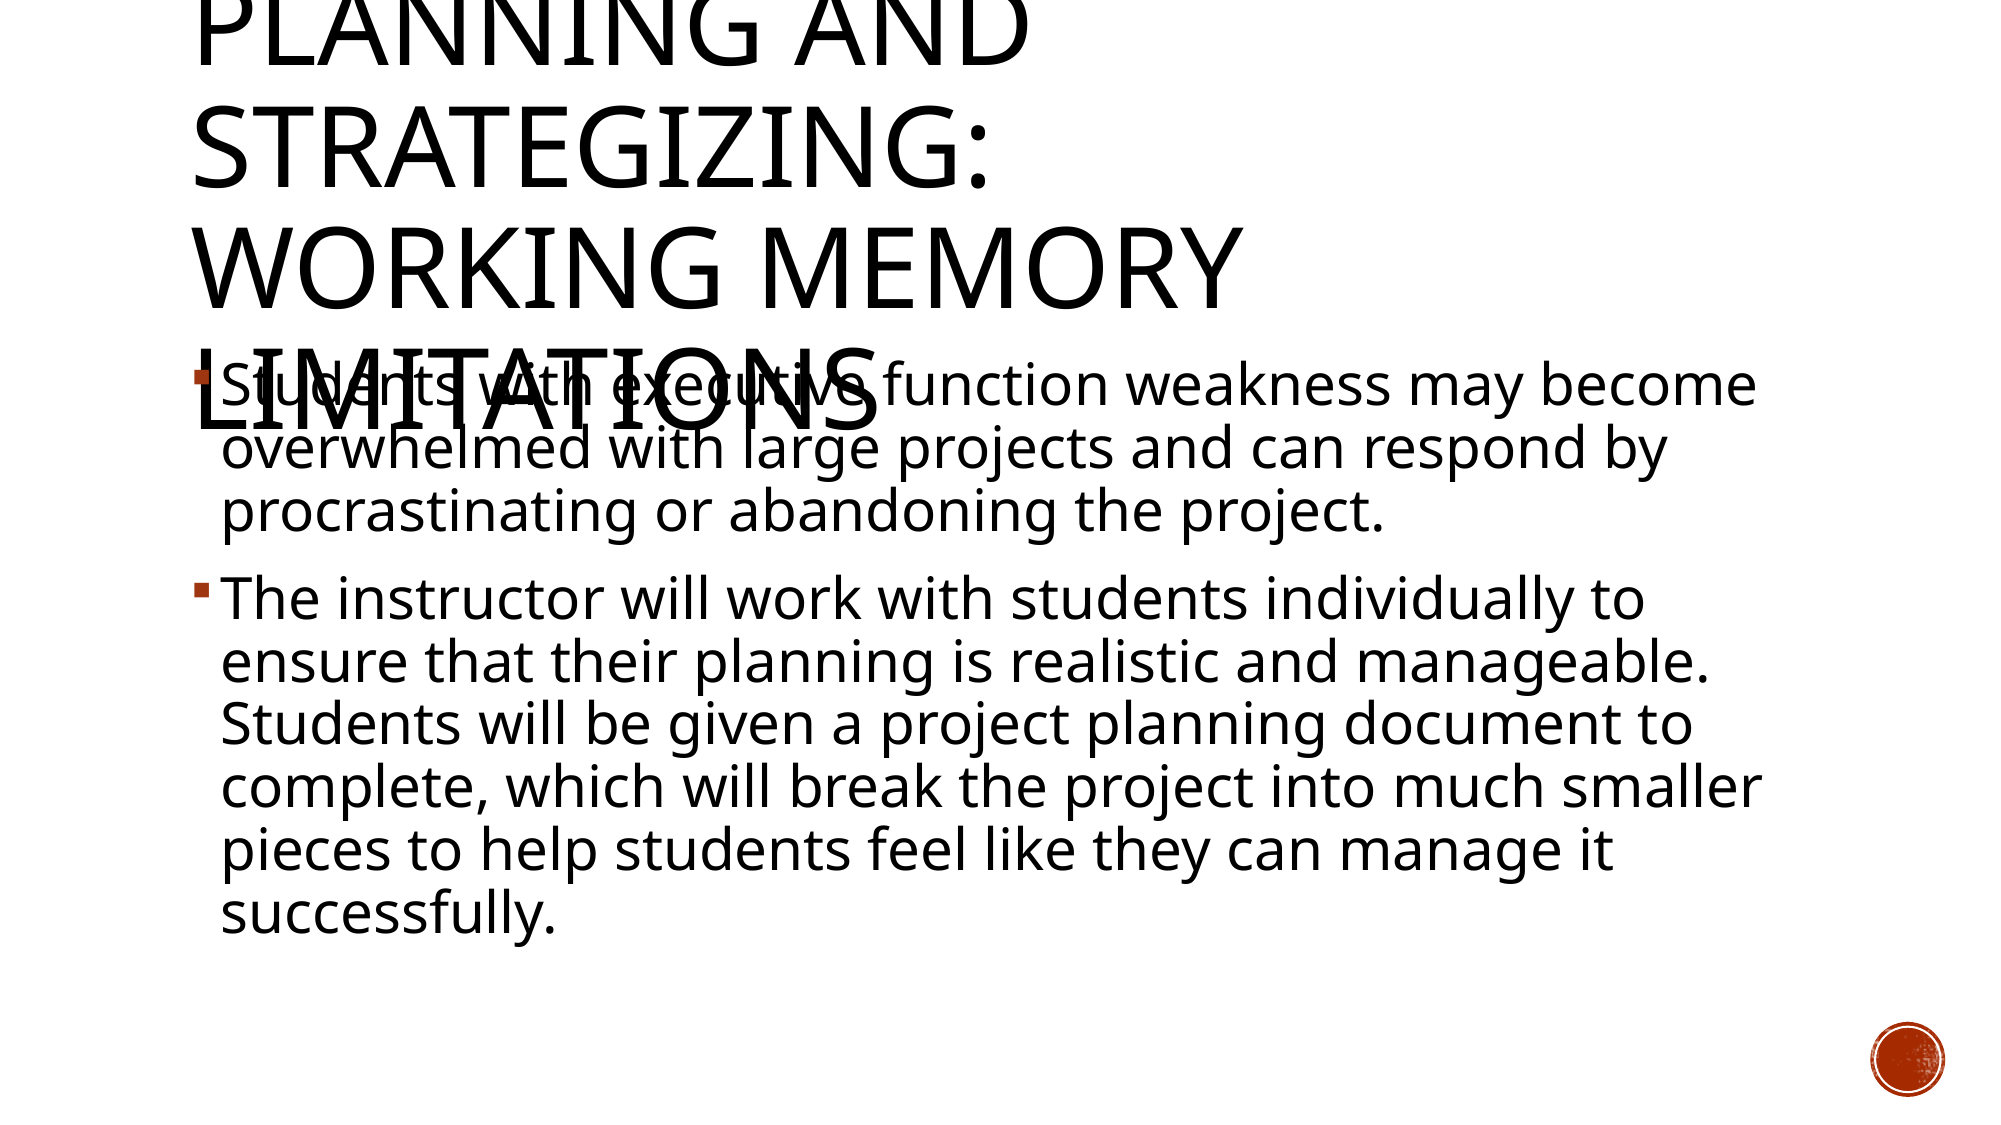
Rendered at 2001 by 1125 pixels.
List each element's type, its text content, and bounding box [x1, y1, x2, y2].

title Planning and strategizing: working memory limitations [175, 79, 1826, 344]
list Students with executive function weakness may become overwhelmed with large projects and can respond by procrastinating or abandoning the project. The instructor will work with students individually to ensure that their planning is realistic and manageable. Students will be given a project planning document to complete, which will break the project into much smaller pieces to help students feel like they can manage it successfully. [175, 348, 1826, 1013]
